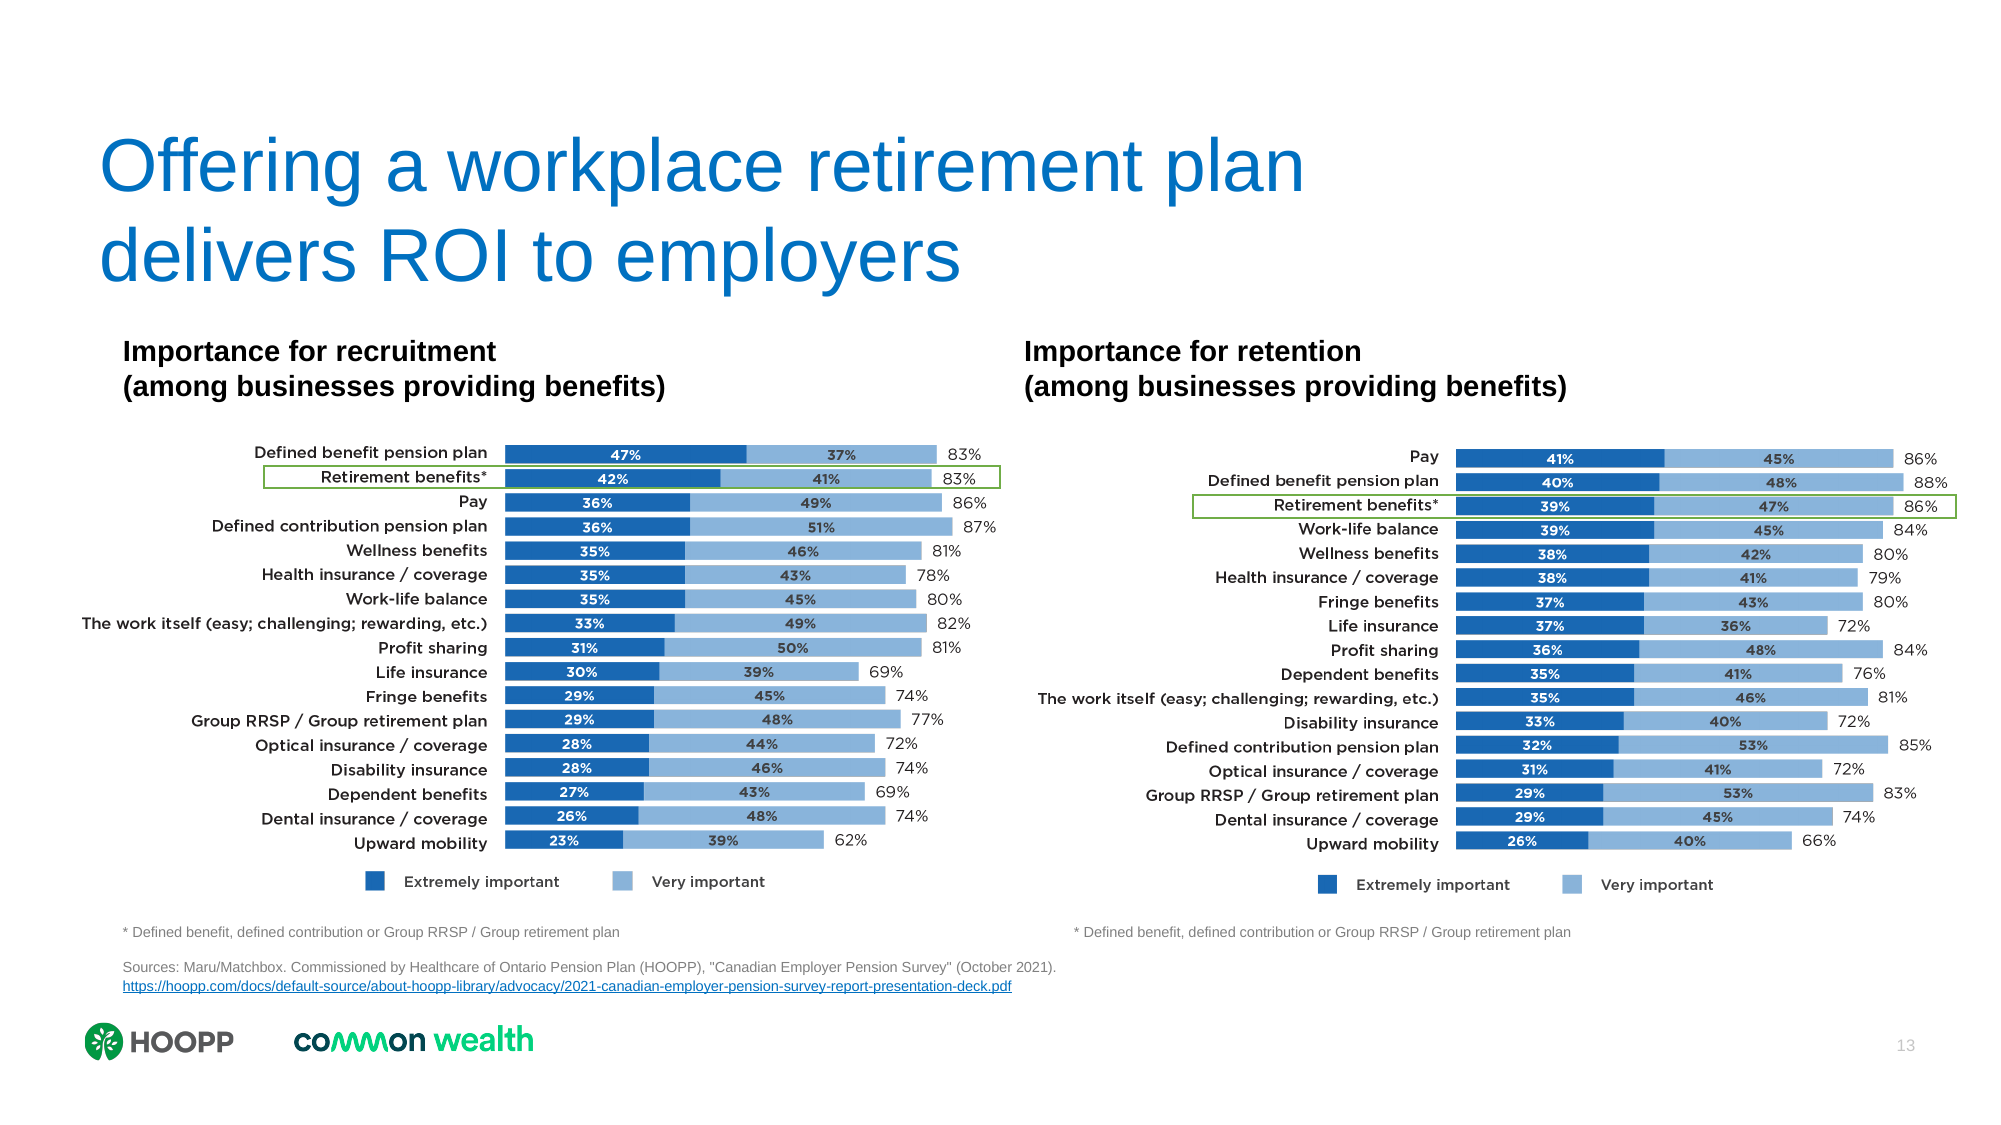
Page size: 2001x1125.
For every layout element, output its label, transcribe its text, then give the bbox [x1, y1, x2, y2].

picture [84, 1022, 234, 1061]
text_box * Defined benefit, defined contribution or Group RRSP / Group retirement plan [108, 915, 693, 948]
picture [53, 430, 1957, 968]
text_box Offering a workplace retirement plan delivers ROI to employers [84, 109, 1621, 304]
text_box Importance for recruitment (among businesses providing benefits) [108, 325, 992, 410]
text_box Sources: Maru/Matchbox. Commissioned by Healthcare of Ontario Pension Plan (HOOPP), "Canadian Employer Pension Survey" (October 2021). https://hoopp.com/docs/default-source/about-hoopp-library/advocacy/2021-canadian-employer-pension-survey-report-presentation-deck.pdf [108, 948, 1866, 1002]
picture [294, 1025, 533, 1052]
text_box Importance for retention (among businesses providing benefits) [1009, 325, 1795, 410]
slide_number 13 [1833, 1015, 1916, 1076]
